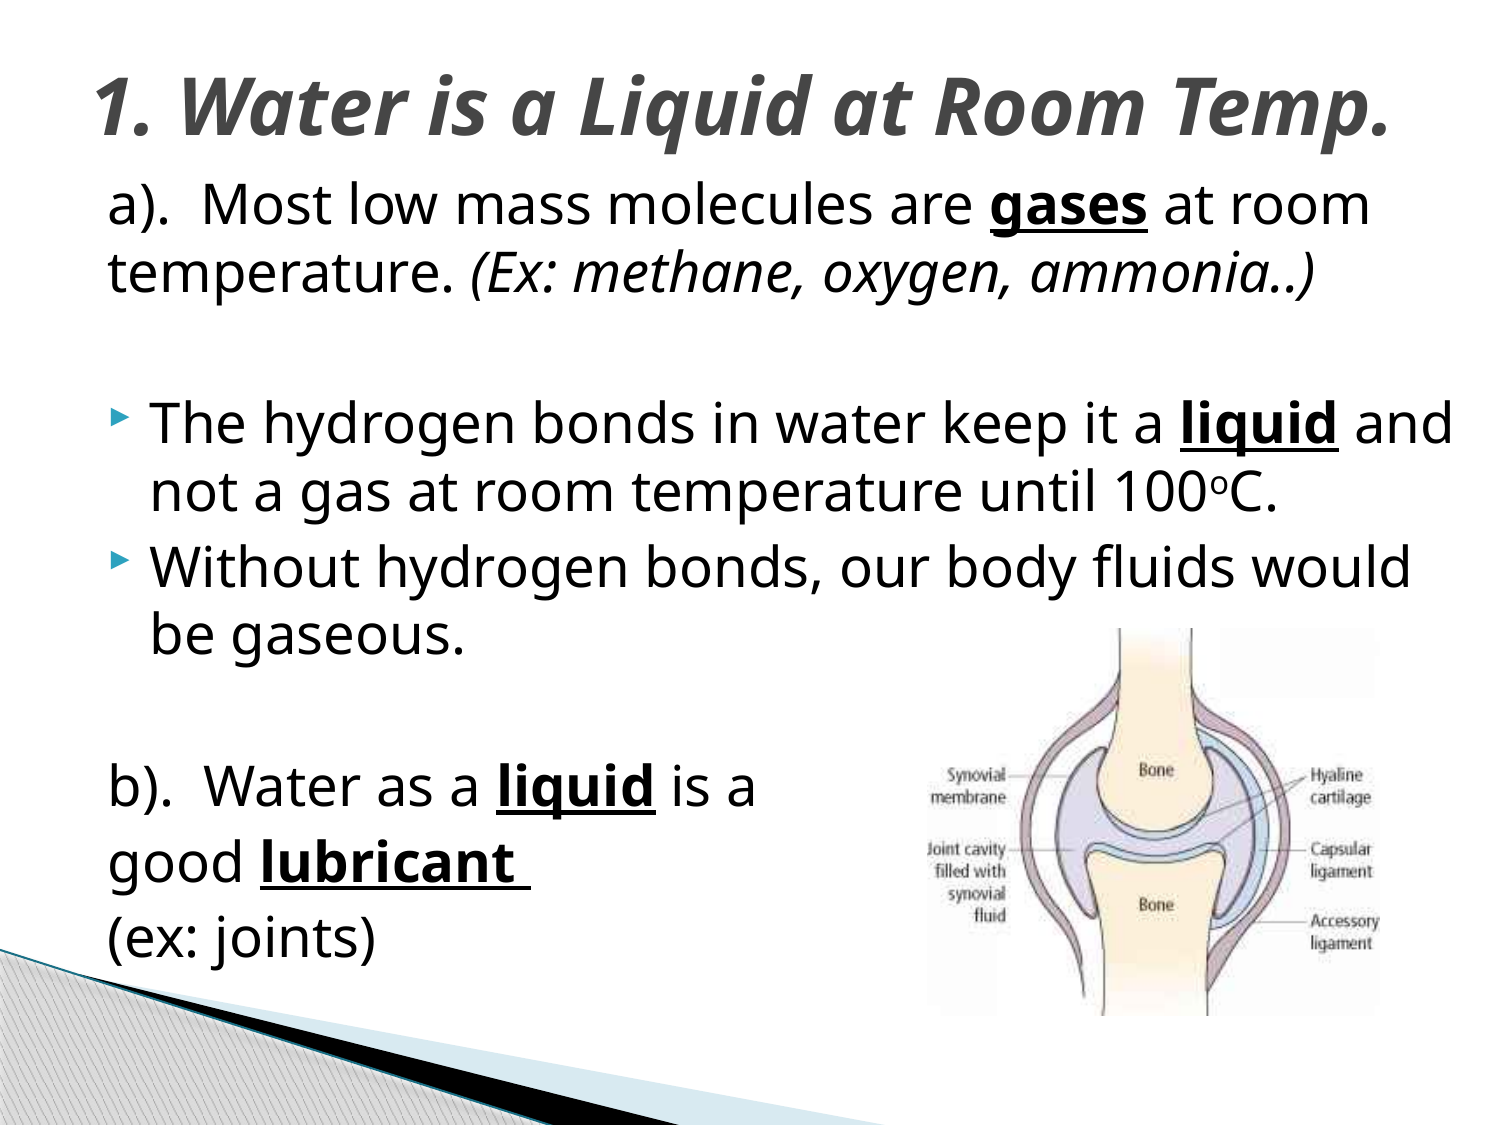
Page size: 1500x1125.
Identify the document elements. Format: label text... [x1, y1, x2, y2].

title 1. Water is a Liquid at Room Temp. [75, 45, 1425, 161]
list a). Most low mass molecules are gases at room temperature. (Ex: methane, oxygen, ammonia..) The hydrogen bonds in water keep it a liquid and not a gas at room temperature until 100oC. Without hydrogen bonds, our body fluids would be gaseous. b). Water as a liquid is a good lubricant (ex: joints) [75, 160, 1483, 1047]
picture [926, 627, 1380, 1016]
